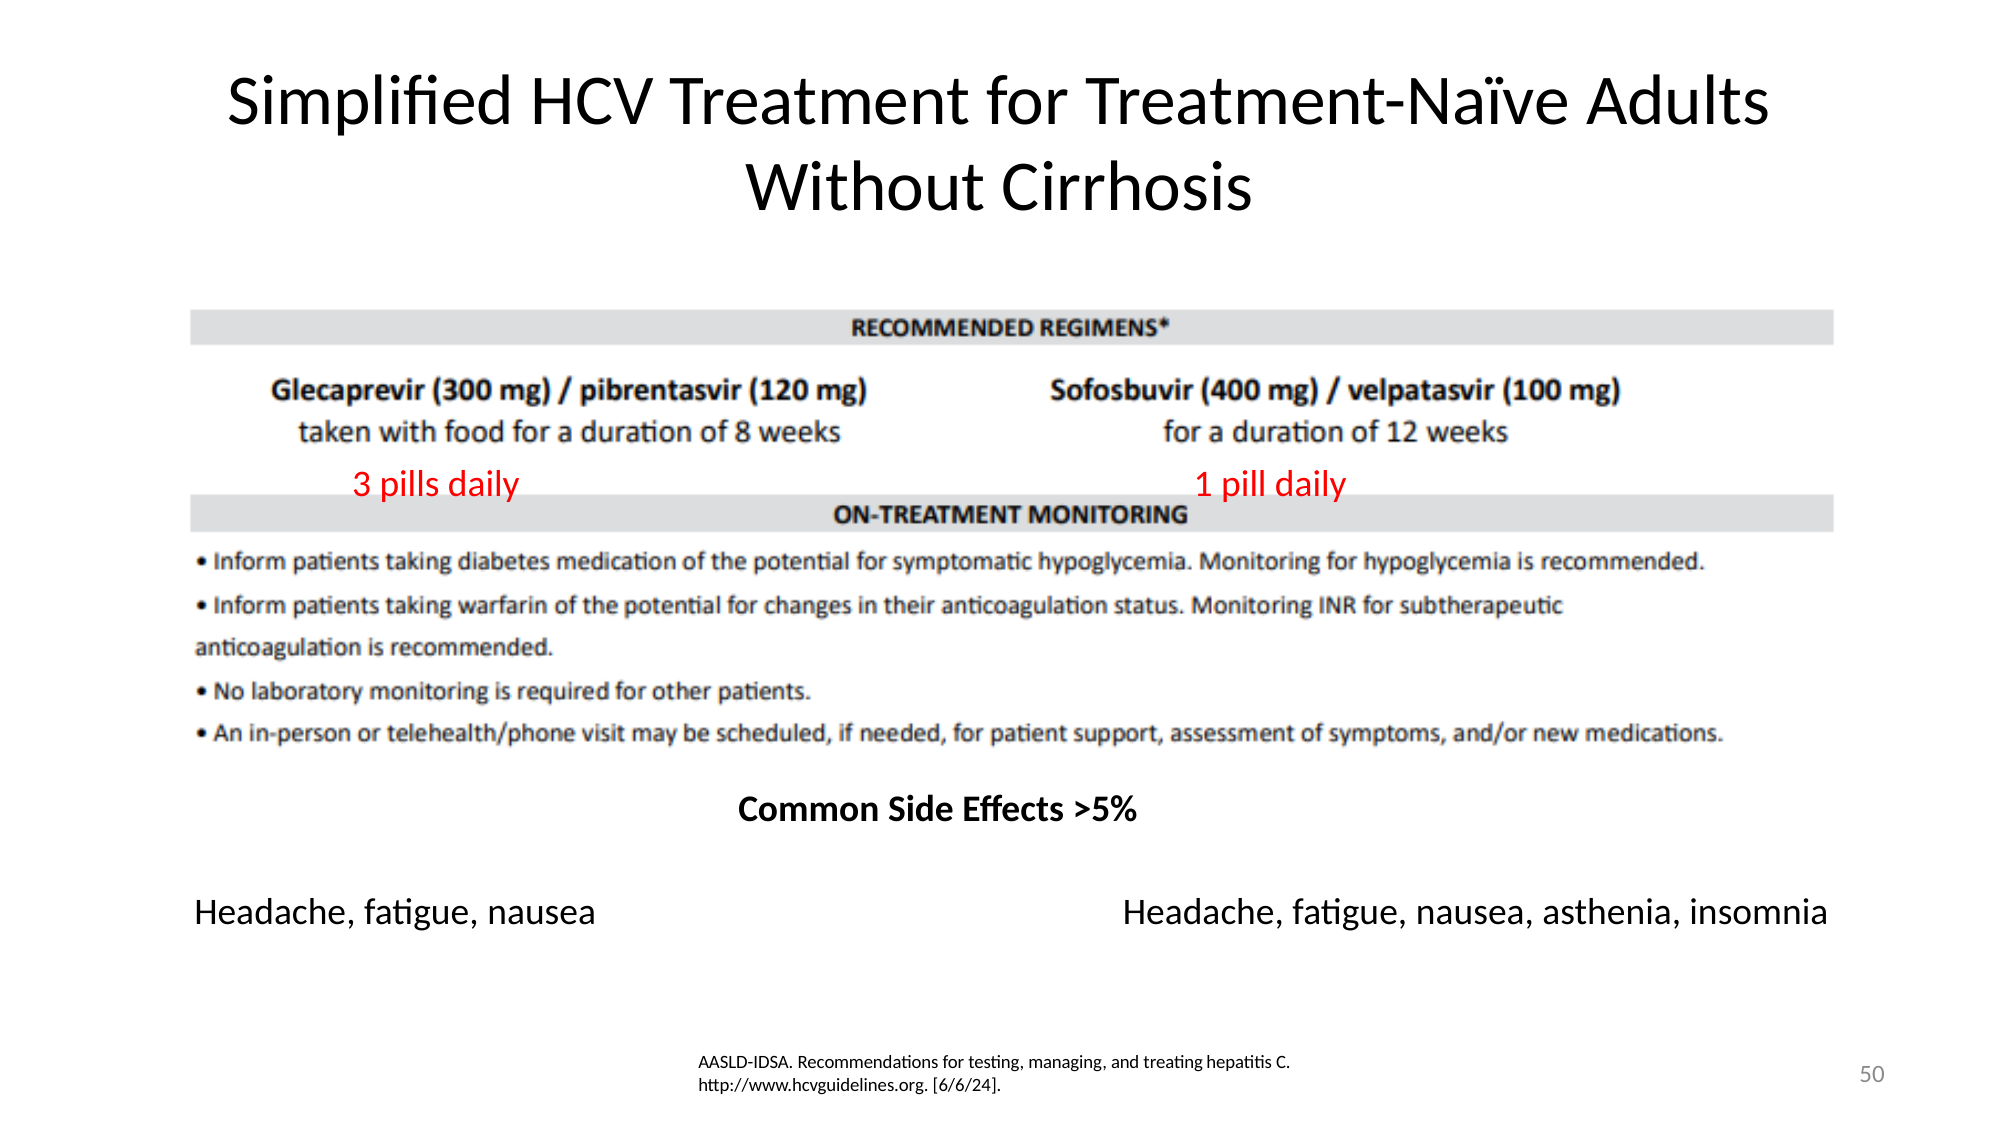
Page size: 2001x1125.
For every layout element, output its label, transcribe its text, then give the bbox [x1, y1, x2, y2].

text_box Common Side Effects >5% [723, 789, 1157, 837]
text_box Headache, fatigue, nausea, asthenia, insomnia [1107, 879, 1876, 940]
picture [179, 297, 1863, 778]
slide_number 50 [1433, 1042, 1900, 1103]
footer AASLD-IDSA. Recommendations for testing, managing, and treating hepatitis C. http://www.hcvguidelines.org. [6/6/24]. [683, 1042, 1317, 1103]
text_box Headache, fatigue, nausea [179, 879, 952, 940]
title Simplified HCV Treatment for Treatment-Naïve Adults Without Cirrhosis [99, 45, 1900, 233]
